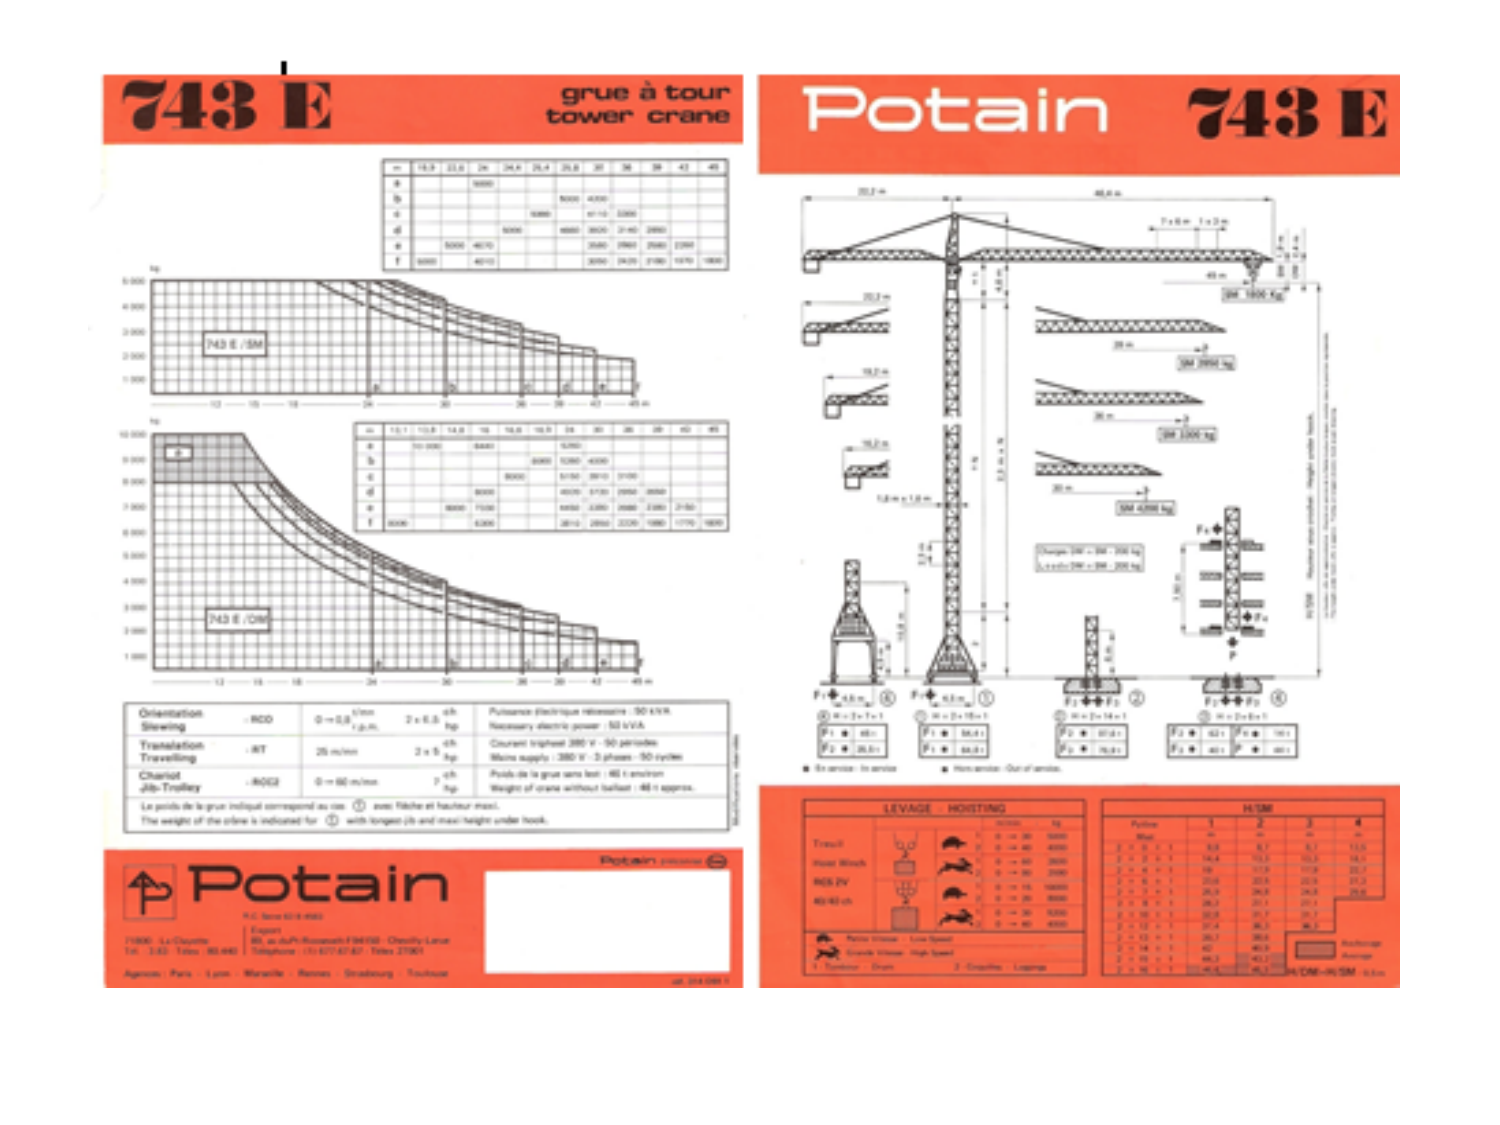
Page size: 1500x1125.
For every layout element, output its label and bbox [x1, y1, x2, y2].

picture [88, 18, 1400, 988]
